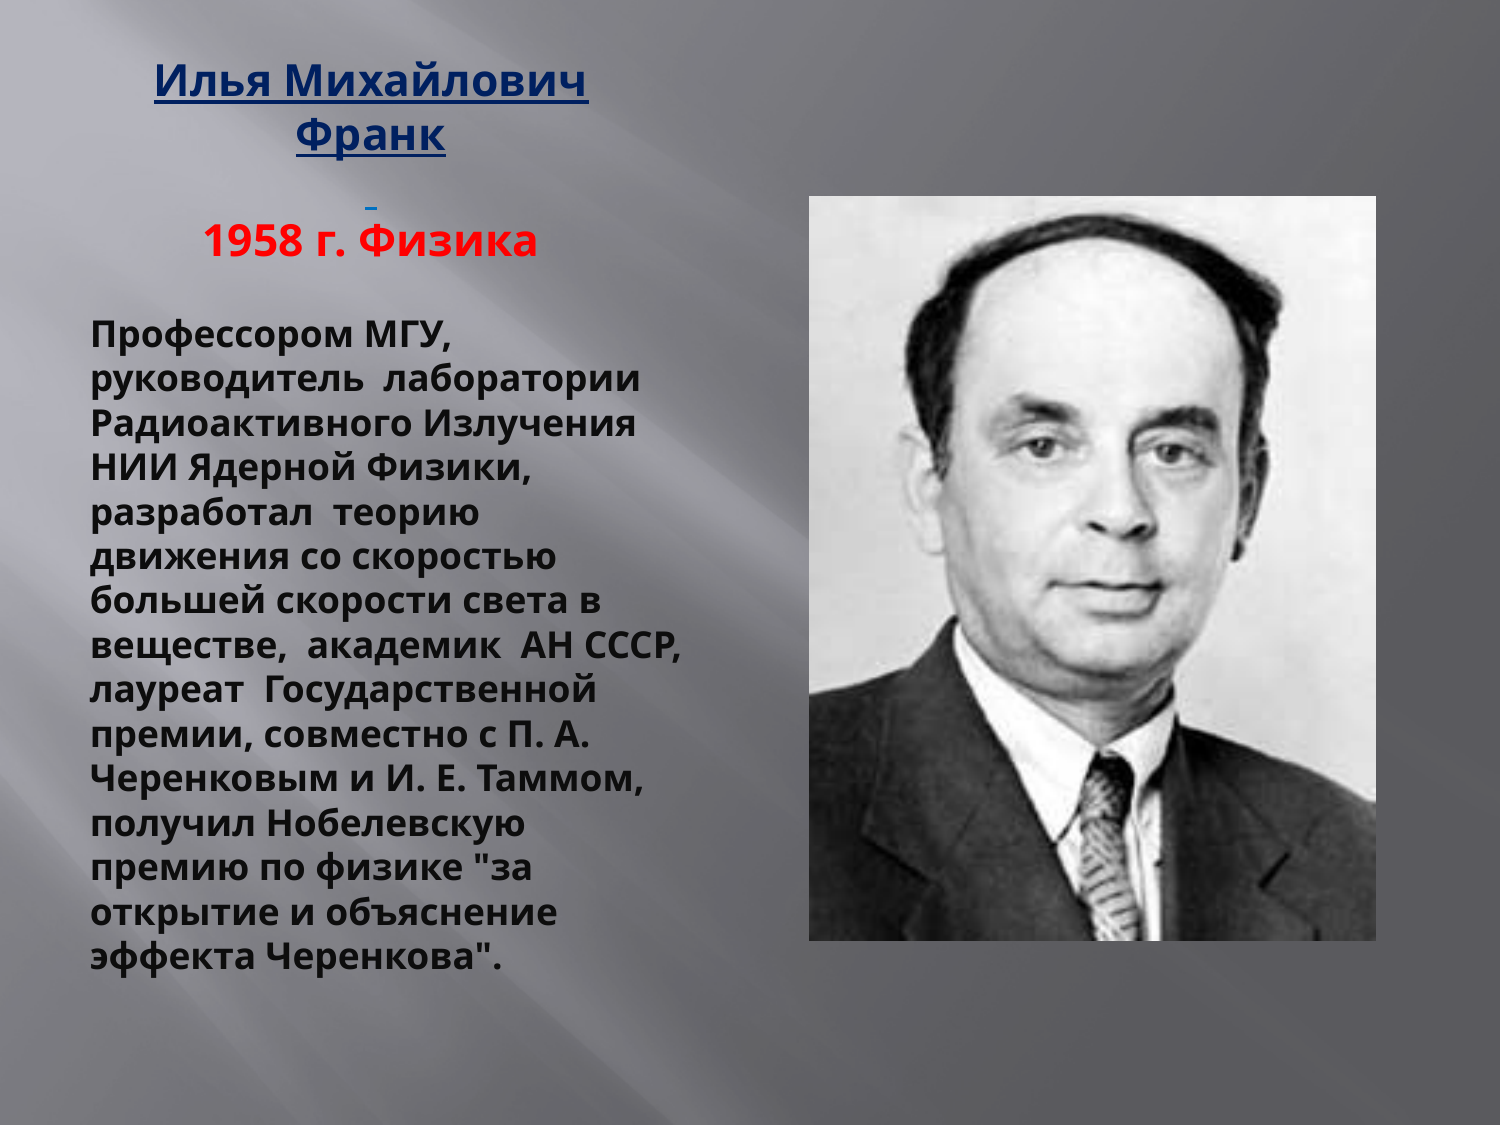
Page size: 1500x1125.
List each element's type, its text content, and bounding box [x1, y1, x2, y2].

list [808, 196, 1377, 941]
title Илья Михайлович Франк 1958 г. Физика [75, 44, 668, 302]
list Профессором МГУ, руководитель лаборатории Радиоактивного Излучения НИИ Ядерной Физики, разработал теорию движения со скоростью большей скорости света в веществе, академик АН СССР, лауреат Государственной премии, совместно с П. А. Черенковым и И. Е. Таммом, получил Нобелевскую премию по физике "за открытие и объяснение эффекта Черенкова". [75, 302, 703, 1005]
